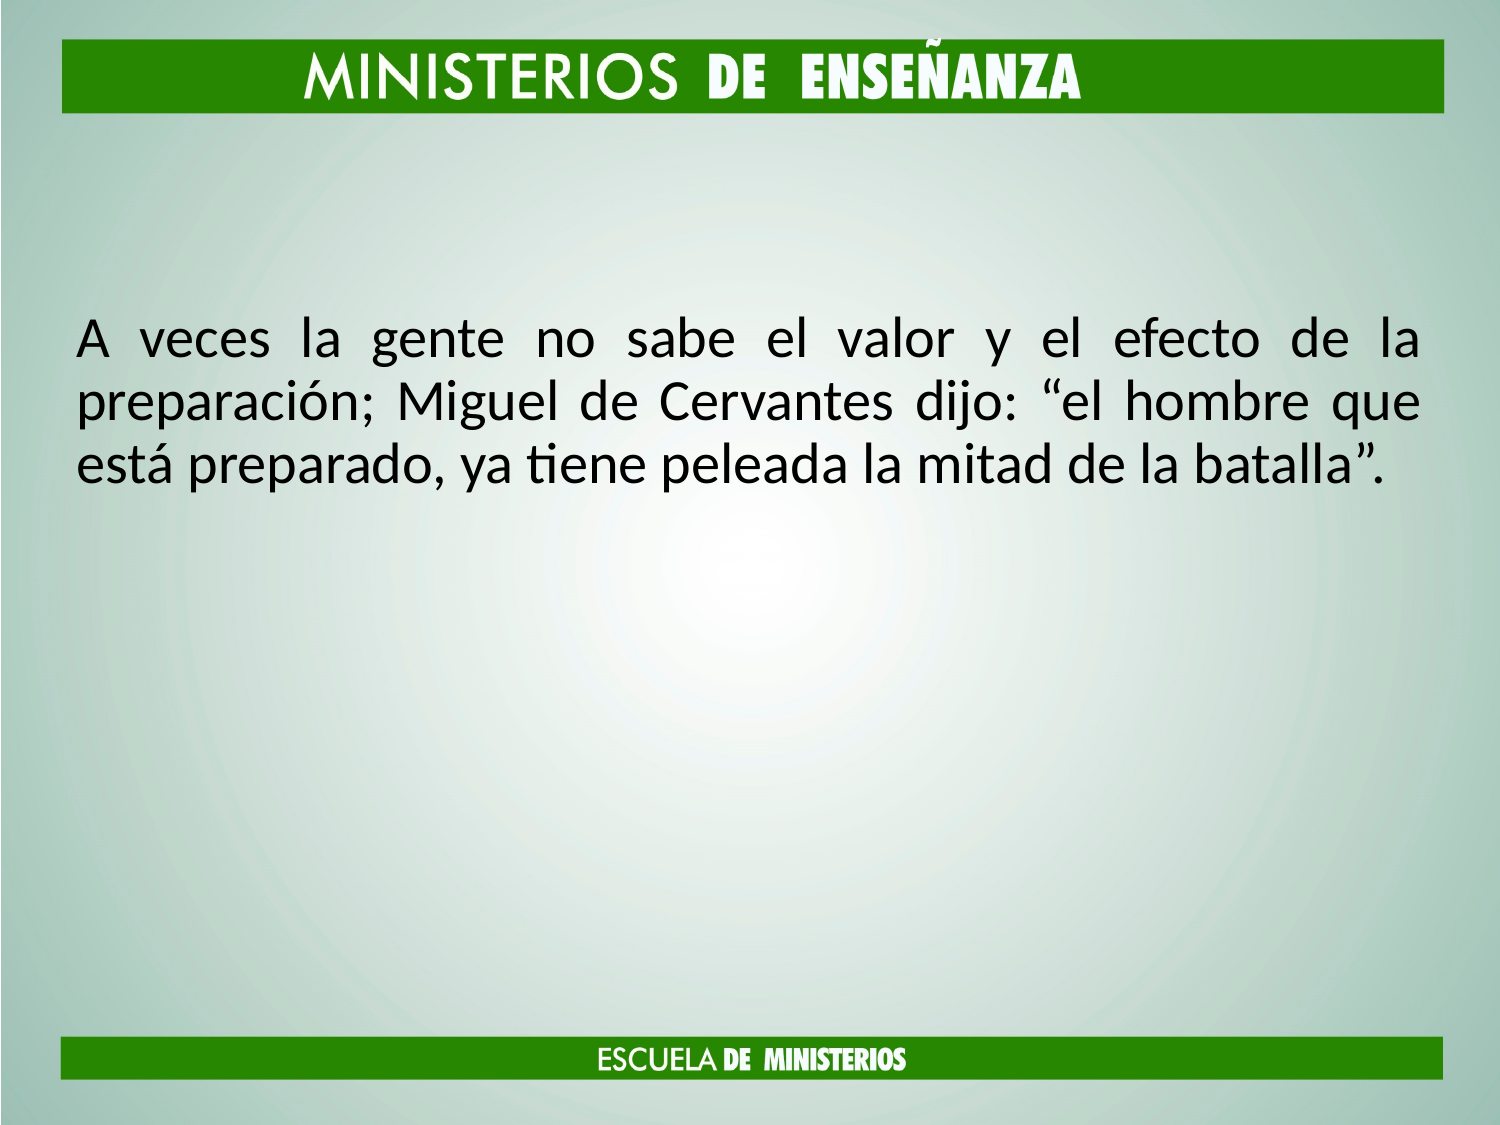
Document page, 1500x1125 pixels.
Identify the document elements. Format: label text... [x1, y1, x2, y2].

list A veces la gente no sabe el valor y el efecto de la preparación; Miguel de Cervantes dijo: “el hombre que está preparado, ya tiene peleada la mitad de la batalla”. [61, 299, 1437, 1014]
